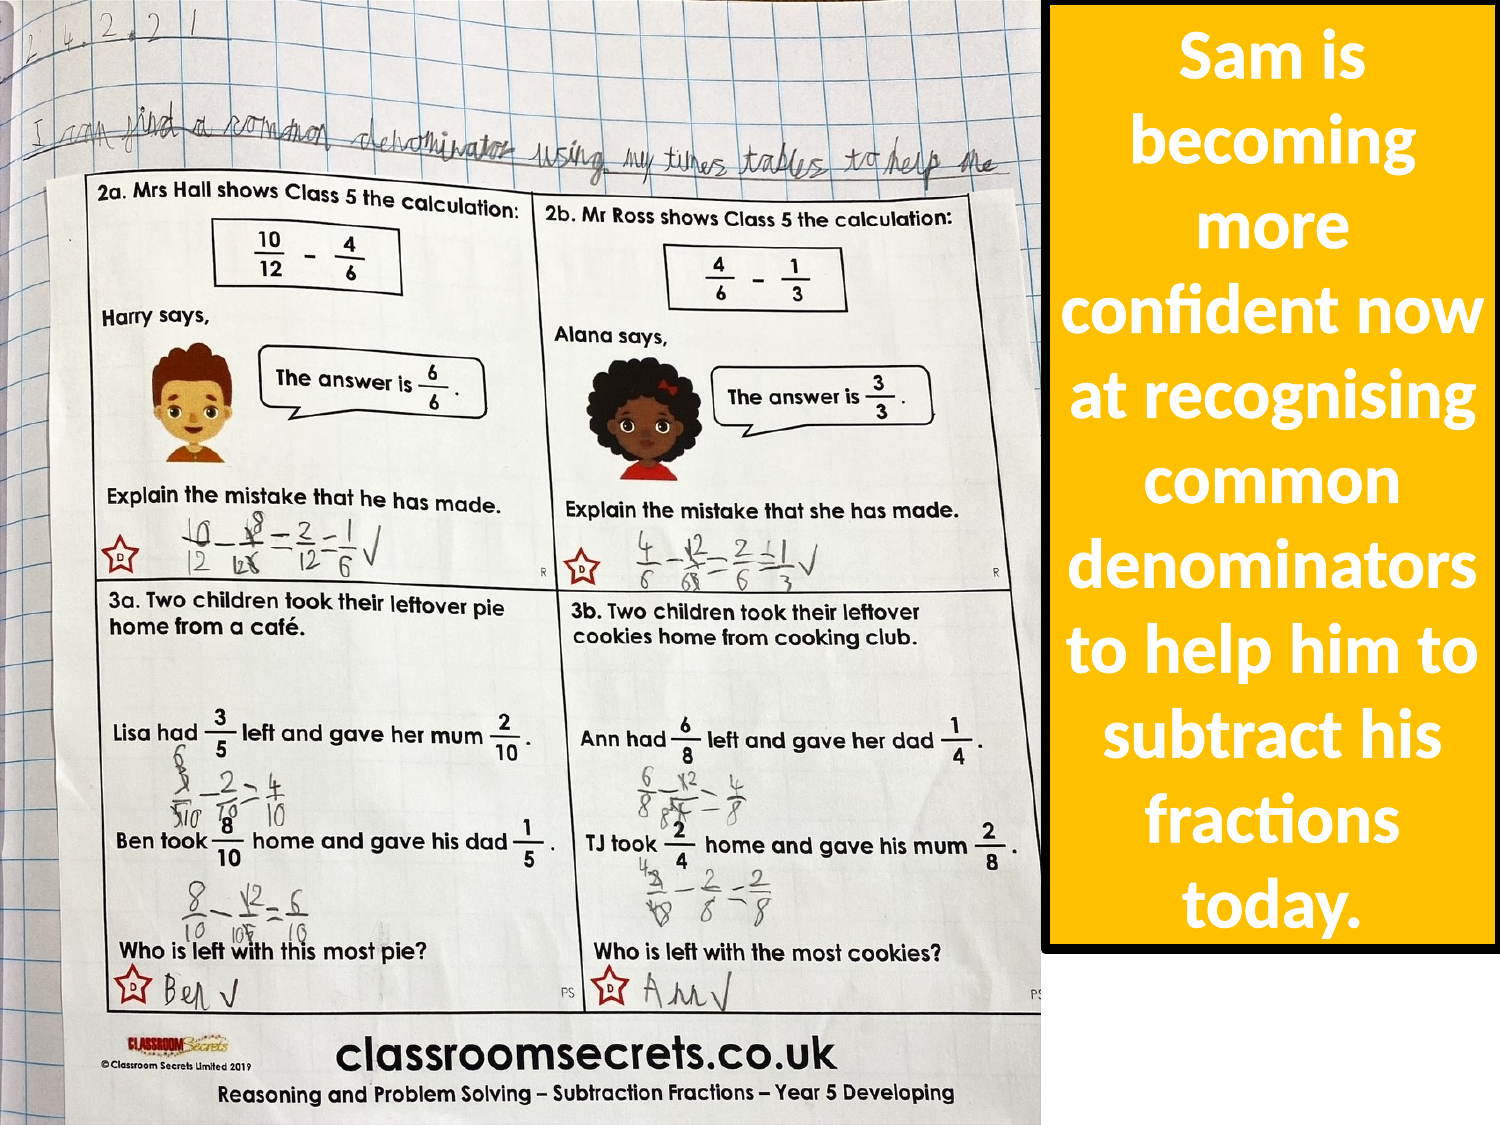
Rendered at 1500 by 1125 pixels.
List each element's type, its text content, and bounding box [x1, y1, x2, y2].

text_box Sam is becoming more confident now at recognising common denominators to help him to subtract his fractions today. [1045, 0, 1500, 950]
picture [0, 0, 1041, 1125]
